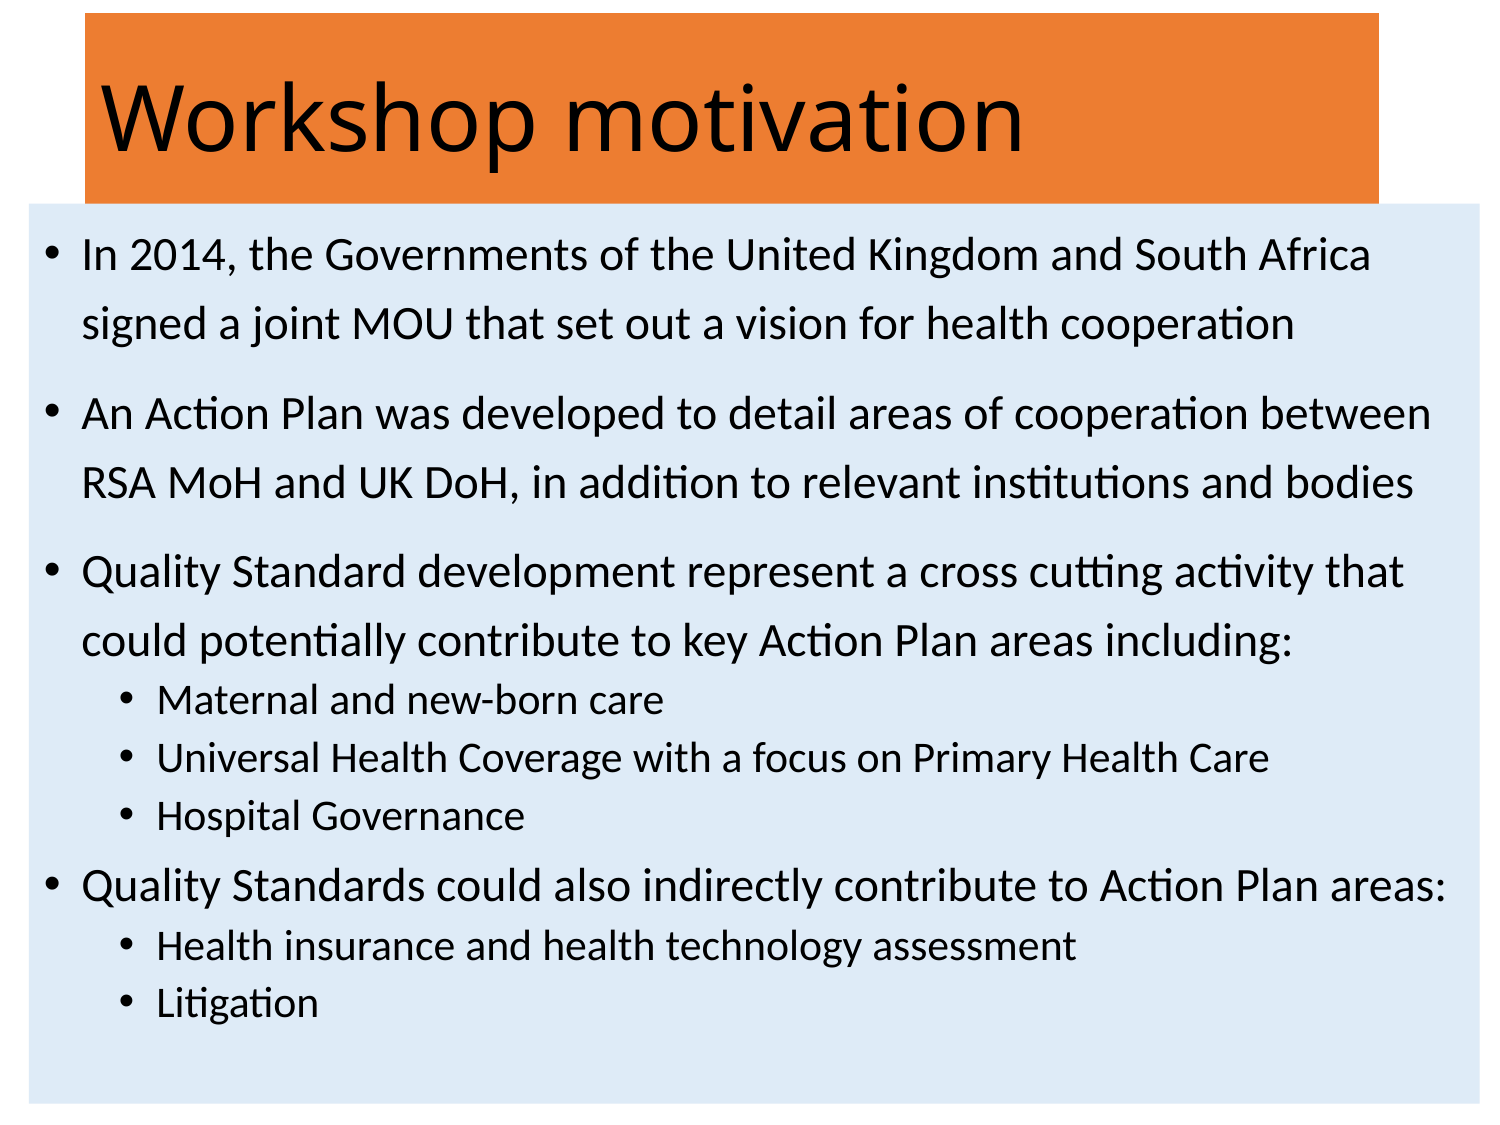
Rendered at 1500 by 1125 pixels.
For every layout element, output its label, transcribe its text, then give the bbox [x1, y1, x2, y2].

title Workshop motivation [85, 13, 1379, 203]
list In 2014, the Governments of the United Kingdom and South Africa signed a joint MOU that set out a vision for health cooperation An Action Plan was developed to detail areas of cooperation between RSA MoH and UK DoH, in addition to relevant institutions and bodies Quality Standard development represent a cross cutting activity that could potentially contribute to key Action Plan areas including: Maternal and new-born care Universal Health Coverage with a focus on Primary Health Care Hospital Governance Quality Standards could also indirectly contribute to Action Plan areas: Health insurance and health technology assessment Litigation [28, 203, 1480, 1104]
